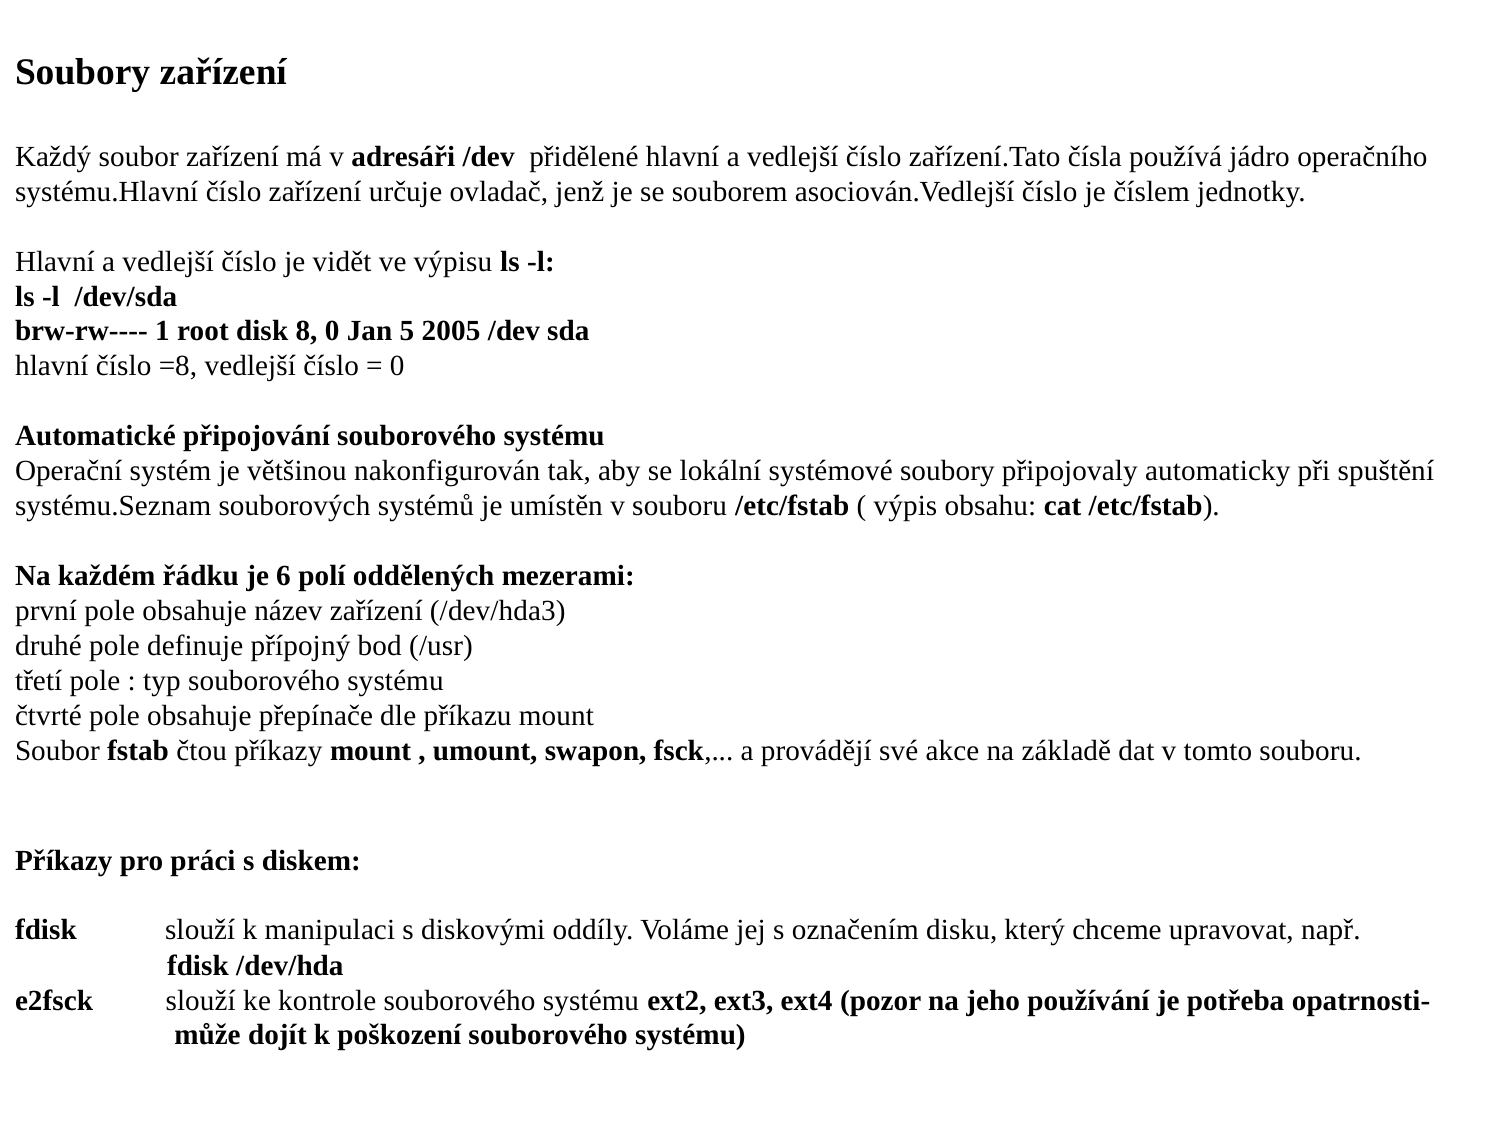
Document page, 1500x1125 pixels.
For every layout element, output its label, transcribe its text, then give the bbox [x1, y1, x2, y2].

text_box Soubory zařízení Každý soubor zařízení má v adresáři /dev přidělené hlavní a vedlejší číslo zařízení.Tato čísla používá jádro operačního systému.Hlavní číslo zařízení určuje ovladač, jenž je se souborem asociován.Vedlejší číslo je číslem jednotky. Hlavní a vedlejší číslo je vidět ve výpisu ls -l: ls -l /dev/sda brw-rw---- 1 root disk 8, 0 Jan 5 2005 /dev sda hlavní číslo =8, vedlejší číslo = 0 Automatické připojování souborového systému Operační systém je většinou nakonfigurován tak, aby se lokální systémové soubory připojovaly automaticky při spuštění systému.Seznam souborových systémů je umístěn v souboru /etc/fstab ( výpis obsahu: cat /etc/fstab). Na každém řádku je 6 polí oddělených mezerami: první pole obsahuje název zařízení (/dev/hda3) druhé pole definuje přípojný bod (/usr) třetí pole : typ souborového systému čtvrté pole obsahuje přepínače dle příkazu mount Soubor fstab čtou příkazy mount , umount, swapon, fsck,... a provádějí své akce na základě dat v tomto souboru. [0, 39, 1500, 833]
text_box Příkazy pro práci s diskem: fdisk slouží k manipulaci s diskovými oddíly. Voláme jej s označením disku, který chceme upravovat, např. fdisk /dev/hda e2fsck slouží ke kontrole souborového systému ext2, ext3, ext4 (pozor na jeho používání je potřeba opatrnosti- může dojít k poškození souborového systému) [0, 833, 1500, 1094]
